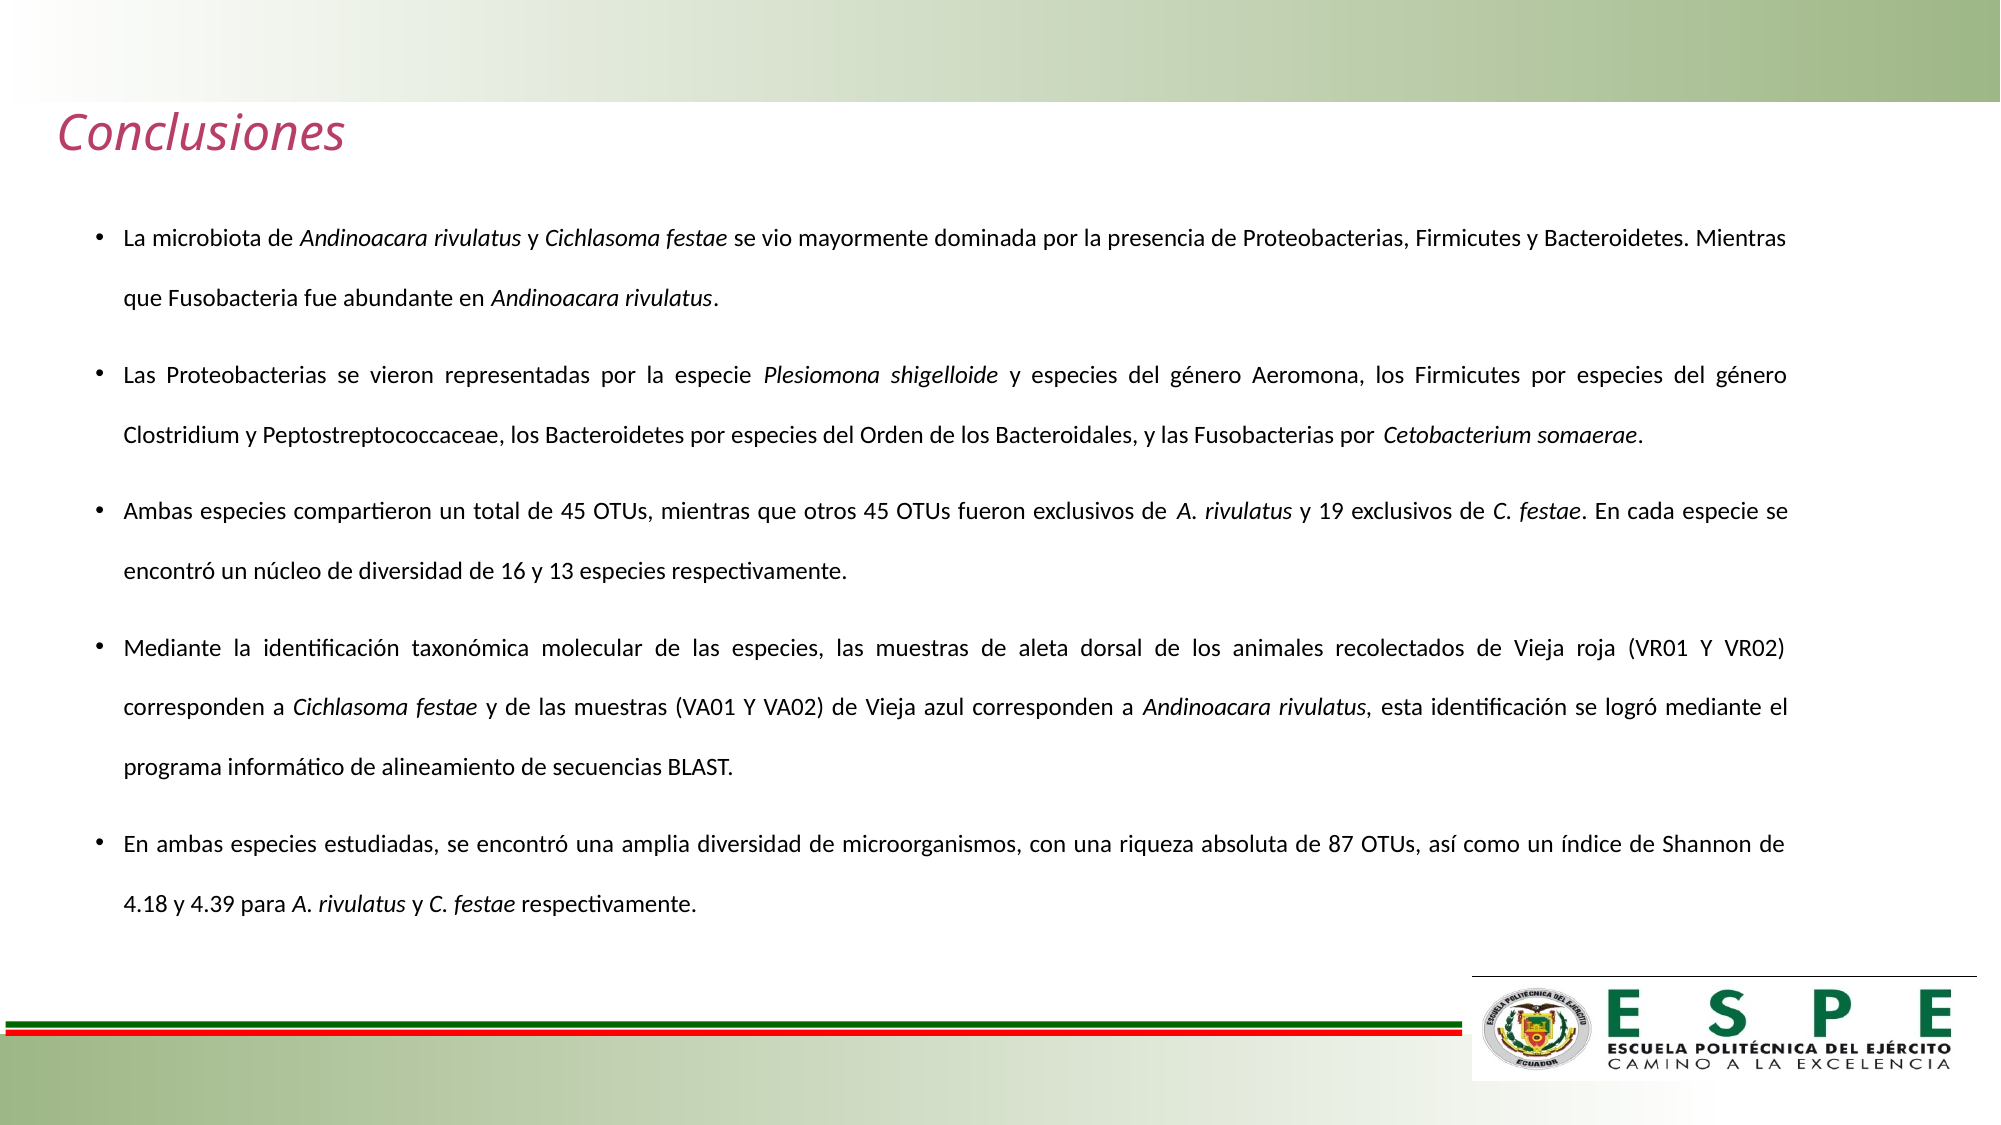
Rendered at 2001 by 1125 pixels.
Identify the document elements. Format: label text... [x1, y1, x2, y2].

text_box Conclusiones [0, 84, 430, 185]
picture [1472, 976, 1977, 1081]
text_box La microbiota de Andinoacara rivulatus y Cichlasoma festae se vio mayormente dominada por la presencia de Proteobacterias, Firmicutes y Bacteroidetes. Mientras que Fusobacteria fue abundante en Andinoacara rivulatus. Las Proteobacterias se vieron representadas por la especie Plesiomona shigelloide y especies del género Aeromona, los Firmicutes por especies del género Clostridium y Peptostreptococcaceae, los Bacteroidetes por especies del Orden de los Bacteroidales, y las Fusobacterias por Cetobacterium somaerae. Ambas especies compartieron un total de 45 OTUs, mientras que otros 45 OTUs fueron exclusivos de A. rivulatus y 19 exclusivos de C. festae. En cada especie se encontró un núcleo de diversidad de 16 y 13 especies respectivamente. Mediante la identificación taxonómica molecular de las especies, las muestras de aleta dorsal de los animales recolectados de Vieja roja (VR01 Y VR02) corresponden a Cichlasoma festae y de las muestras (VA01 Y VA02) de Vieja azul corresponden a Andinoacara rivulatus, esta identificación se logró mediante el programa informático de alineamiento de secuencias BLAST. En ambas especies estudiadas, se encontró una amplia diversidad de microorganismos, con una riqueza absoluta de 87 OTUs, así como un índice de Shannon de 4.18 y 4.39 para A. rivulatus y C. festae respectivamente. [80, 184, 1804, 925]
